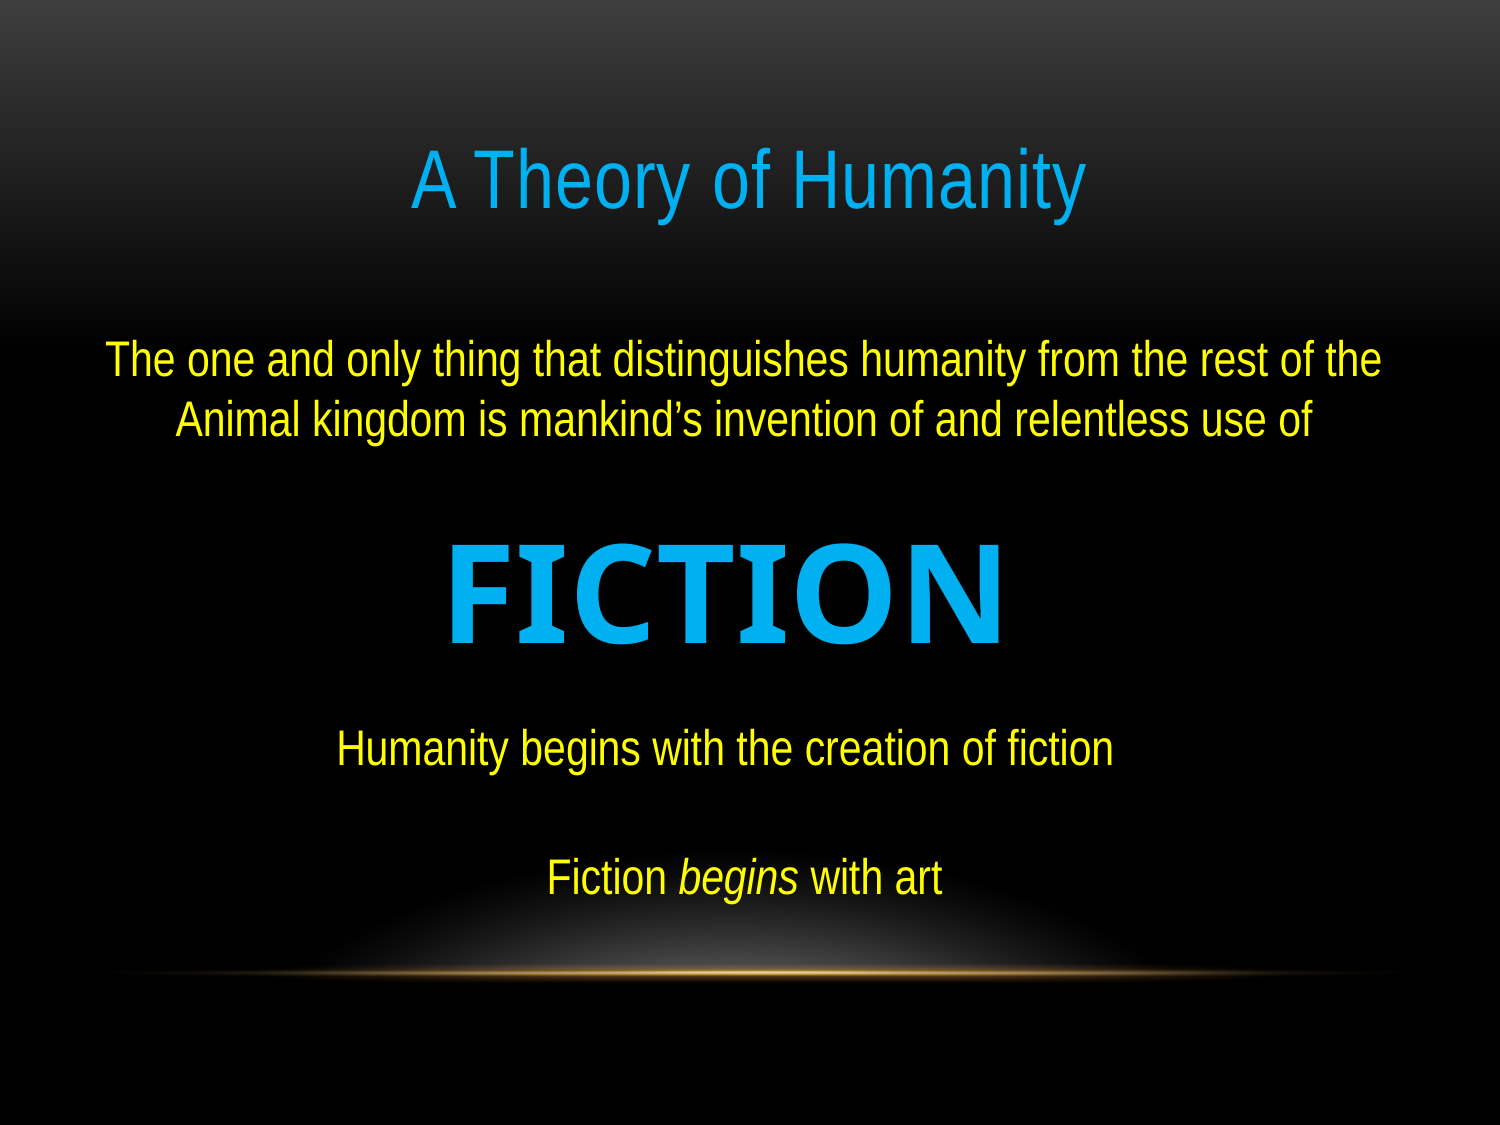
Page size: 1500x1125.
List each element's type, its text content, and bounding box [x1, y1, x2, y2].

text_box Fiction begins with art [531, 837, 958, 913]
text_box Fiction [425, 498, 1027, 679]
text_box The one and only thing that distinguishes humanity from the rest of the Animal kingdom is mankind’s invention of and relentless use of [90, 319, 1400, 454]
picture [0, 0, 1500, 1125]
title A Theory of Humanity [99, 45, 1400, 233]
text_box Humanity begins with the creation of fiction [321, 708, 1131, 784]
